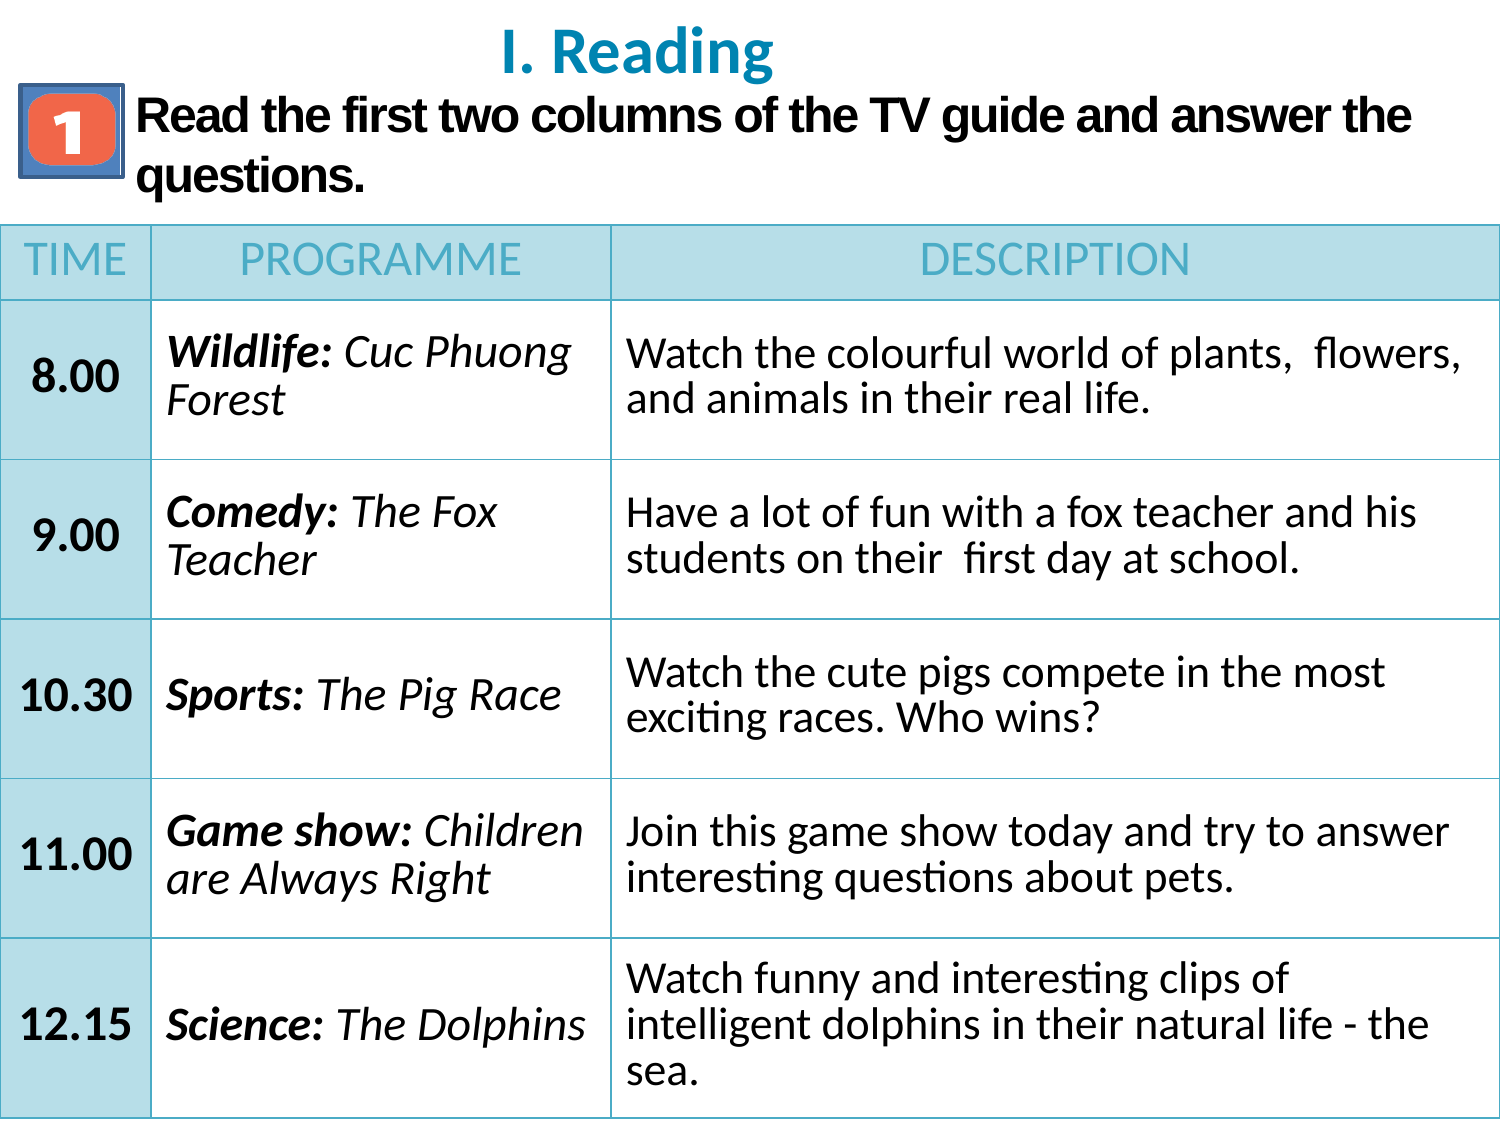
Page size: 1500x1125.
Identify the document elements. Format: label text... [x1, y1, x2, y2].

table_cell Watch funny and interesting clips of intelligent dolphins in their natural life - the sea. [612, 939, 1499, 1117]
table_cell Science: The Dolphins [152, 939, 610, 1117]
table_cell Have a lot of fun with a fox teacher and his students on their first day at school. [612, 460, 1499, 618]
table_cell 9.00 [1, 460, 150, 618]
table_cell Sports: The Pig Race [152, 620, 610, 778]
table_cell Join this game show today and try to answer interesting questions about pets. [612, 779, 1499, 937]
table_header DESCRIPTION [612, 226, 1499, 299]
table_cell 12.15 [1, 939, 150, 1117]
table_cell 11.00 [1, 779, 150, 937]
table_cell Watch the cute pigs compete in the most exciting races. Who wins? [612, 620, 1499, 778]
table_cell Comedy: The Fox Teacher [152, 460, 610, 618]
table_cell Wildlife: Cuc Phuong Forest [152, 301, 610, 459]
table_cell 10.30 [1, 620, 150, 778]
picture [22, 86, 121, 176]
table_cell Game show: Children are Always Right [152, 779, 610, 937]
table_cell Watch the colourful world of plants, ﬂowers, and animals in their real life. [612, 301, 1499, 459]
table_cell 8.00 [1, 301, 150, 459]
text_box Read the first two columns of the TV guide and answer the questions. [120, 74, 1490, 210]
table_header PROGRAMME [152, 226, 610, 299]
table_header TIME [1, 226, 150, 299]
text_box I. Reading [437, 0, 838, 95]
